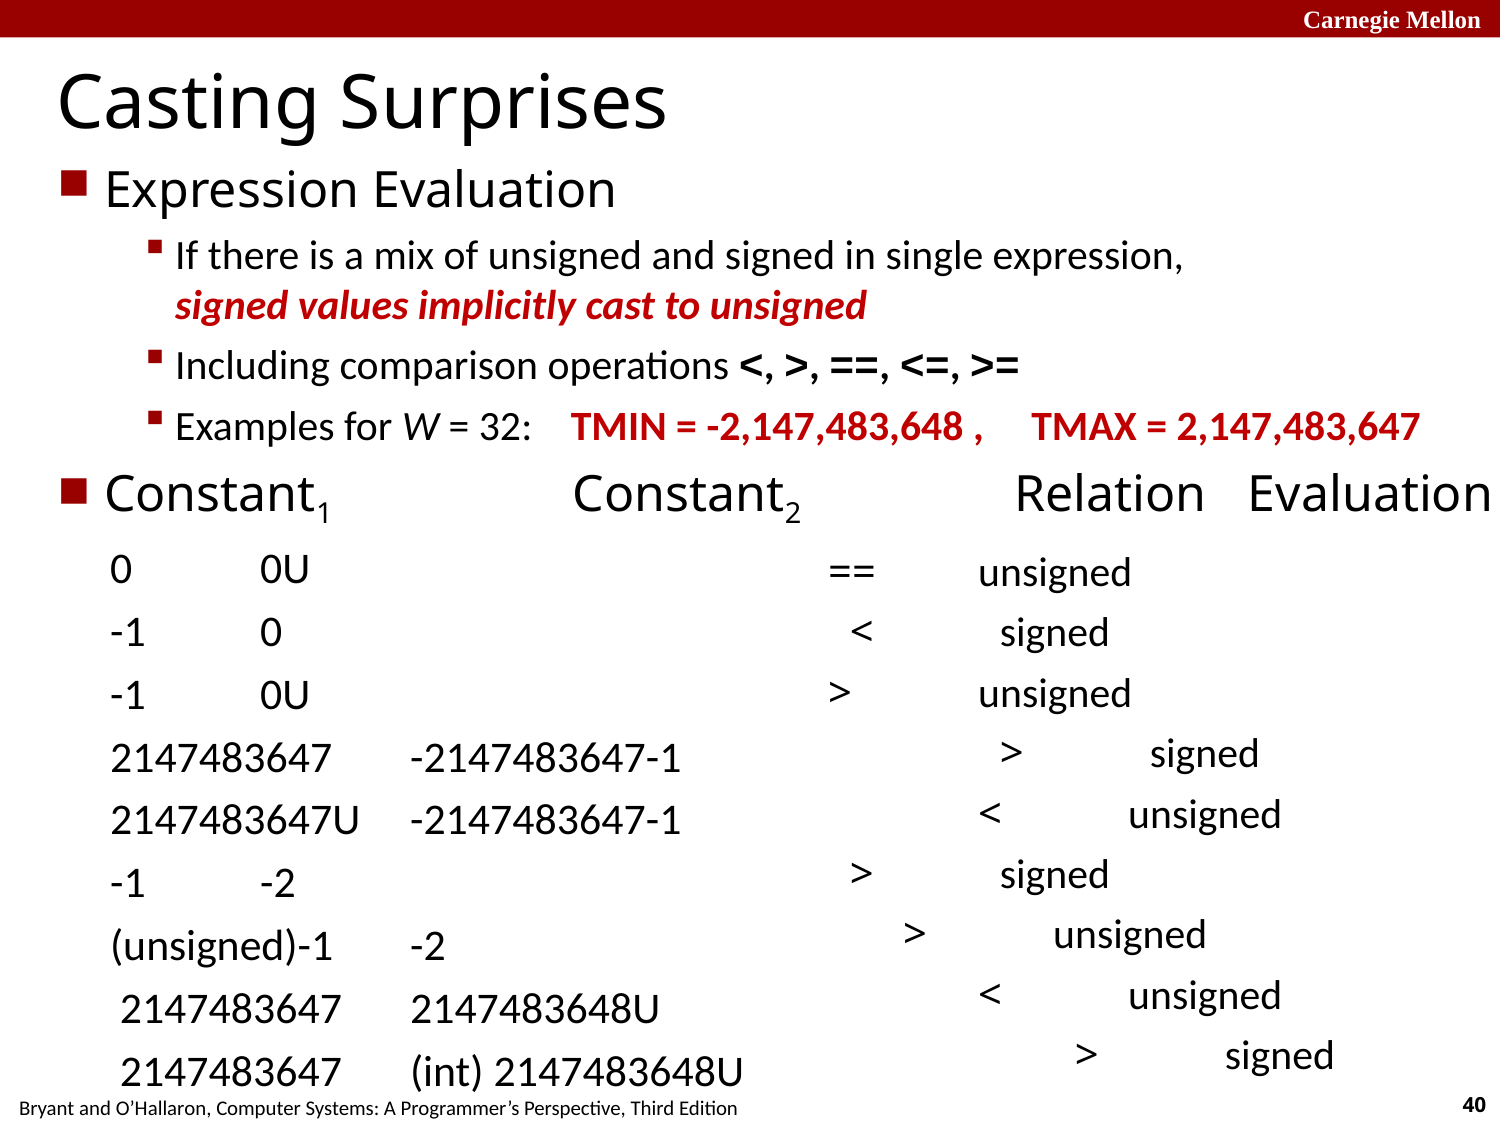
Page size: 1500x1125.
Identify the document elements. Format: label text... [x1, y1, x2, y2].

title Casting Surprises [49, 52, 1121, 145]
list Expression Evaluation If there is a mix of unsigned and signed in single expression, signed values implicitly cast to unsigned Including comparison operations <, >, ==, <=, >= Examples for W = 32: TMIN = -2,147,483,648 , TMAX = 2,147,483,647 Constant1 Constant2 Relation Evaluation 0 0U -1 0 -1 0U 2147483647 -2147483647-1 2147483647U -2147483647-1 -1 -2 (unsigned)-1 -2 2147483647 2147483648U 2147483647 (int) 2147483648U [47, 149, 1500, 1113]
text_box 0 0U == unsigned -1 0 < signed -1 0U > unsigned 2147483647 -2147483648 > signed 2147483647U -2147483648 < unsigned -1 -2 > signed (unsigned) -1 -2 > unsigned 2147483647 2147483648U < unsigned 2147483647 (int) 2147483648U > signed [47, 1113, 1500, 1125]
